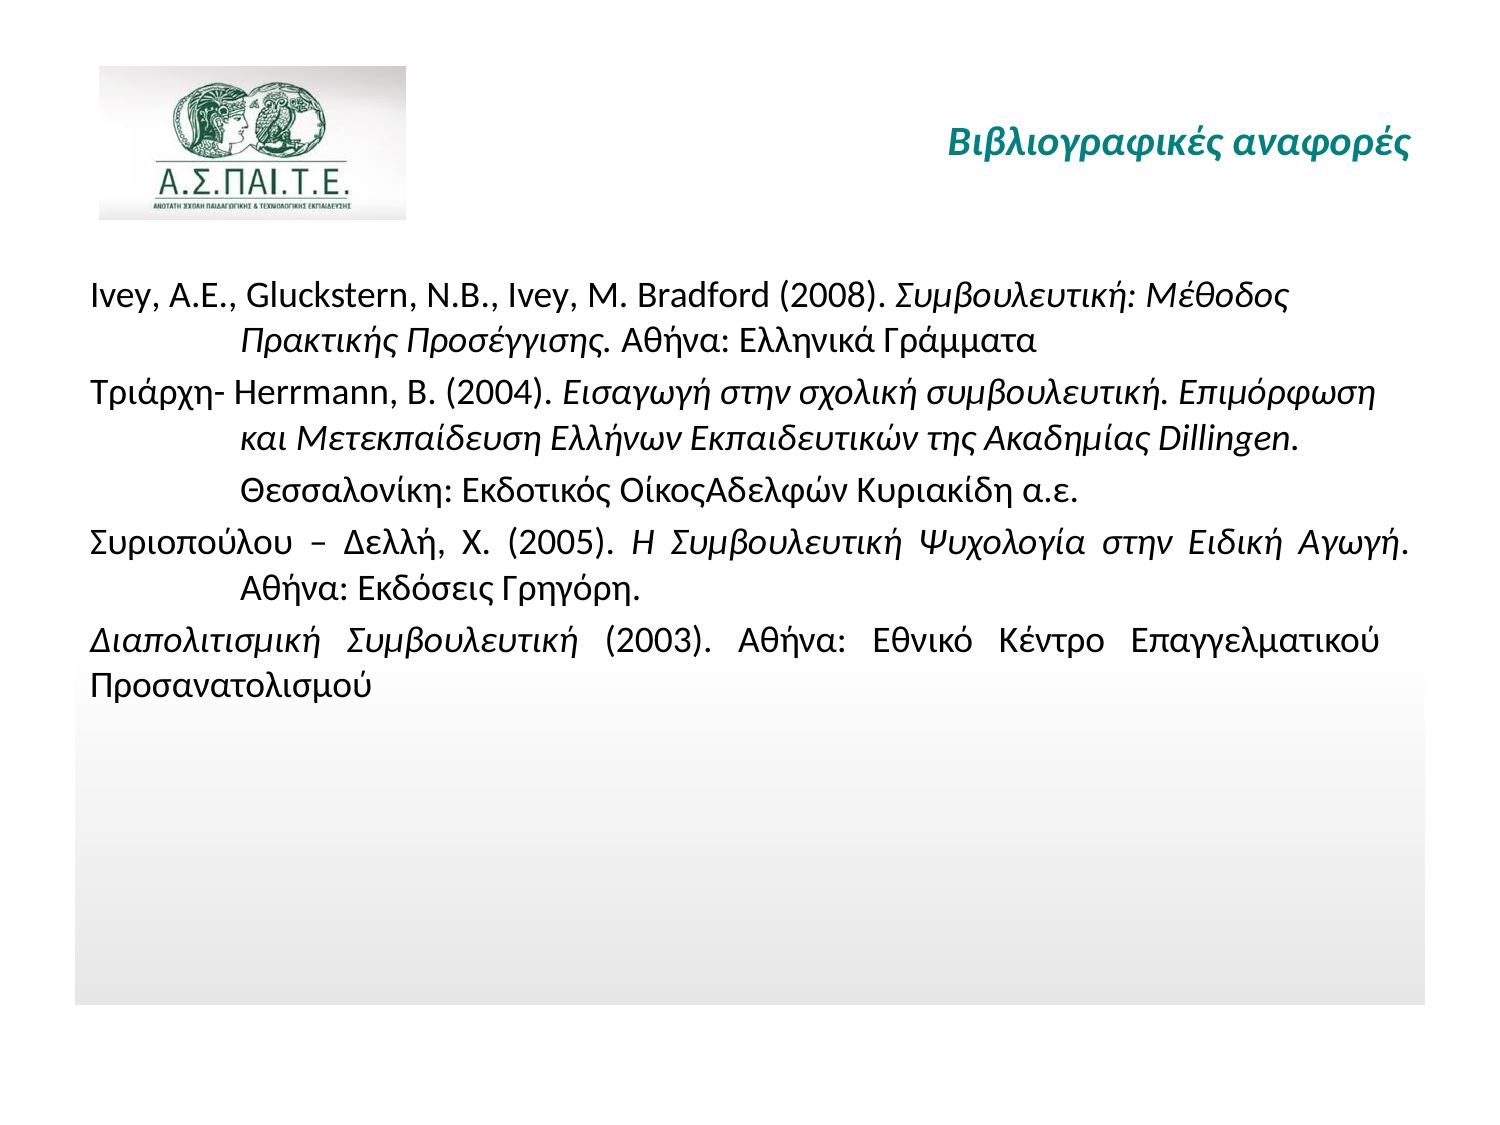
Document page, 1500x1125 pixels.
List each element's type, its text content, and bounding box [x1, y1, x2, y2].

picture [98, 66, 406, 221]
list Ivey, A.E., Gluckstern, N.B., Ivey, M. Bradford (2008). Συμβουλευτική: Μέθοδος Πρακτικής Προσέγγισης. Αθήνα: Ελληνικά Γράμματα Τριάρχη- Herrmann, Β. (2004). Εισαγωγή στην σχολική συμβουλευτική. Επιμόρφωση και Μετεκπαίδευση Ελλήνων Εκπαιδευτικών της Ακαδημίας Dillingen. Θεσσαλονίκη: Εκδοτικός ΟίκοςΑδελφών Κυριακίδη α.ε. Συριοπούλου – Δελλή, Χ. (2005). Η Συμβουλευτική Ψυχολογία στην Ειδική Αγωγή. Αθήνα: Εκδόσεις Γρηγόρη. Διαπολιτισμική Συμβουλευτική (2003). Αθήνα: Εθνικό Κέντρο Επαγγελματικού Προσανατολισμού [75, 262, 1425, 1005]
title Βιβλιογραφικές αναφορές [75, 45, 1425, 233]
